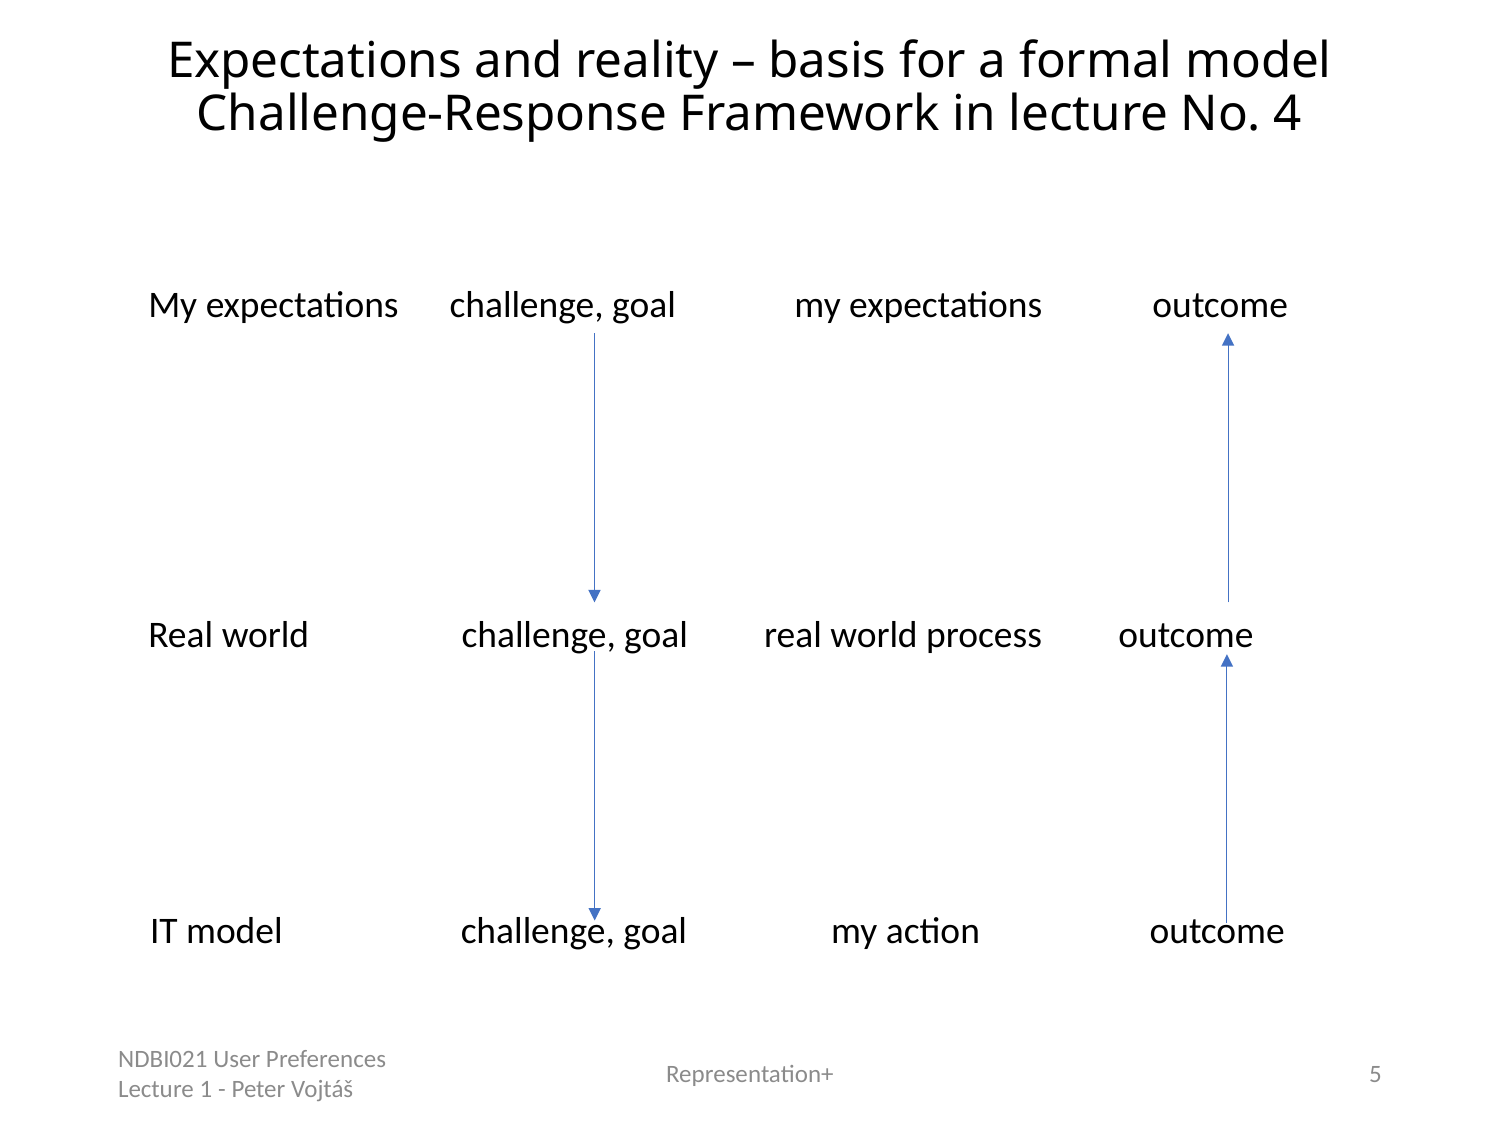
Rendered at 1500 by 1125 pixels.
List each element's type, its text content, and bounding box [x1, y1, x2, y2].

text_box IT model challenge, goal my action outcome [135, 898, 1344, 959]
text_box My expectations challenge, goal my expectations outcome [133, 272, 1342, 333]
slide_number NDBI021 User Preferences Lecture 1 - Peter Vojtáš [103, 1042, 441, 1103]
text_box Expectations and reality – basis for a formal model Challenge-Response Framework in lecture No. 4 [103, 27, 1397, 190]
slide_number 5 [1059, 1042, 1397, 1103]
text_box Real world challenge, goal real world process outcome [133, 602, 1342, 663]
footer Representation+ [496, 1042, 1004, 1103]
